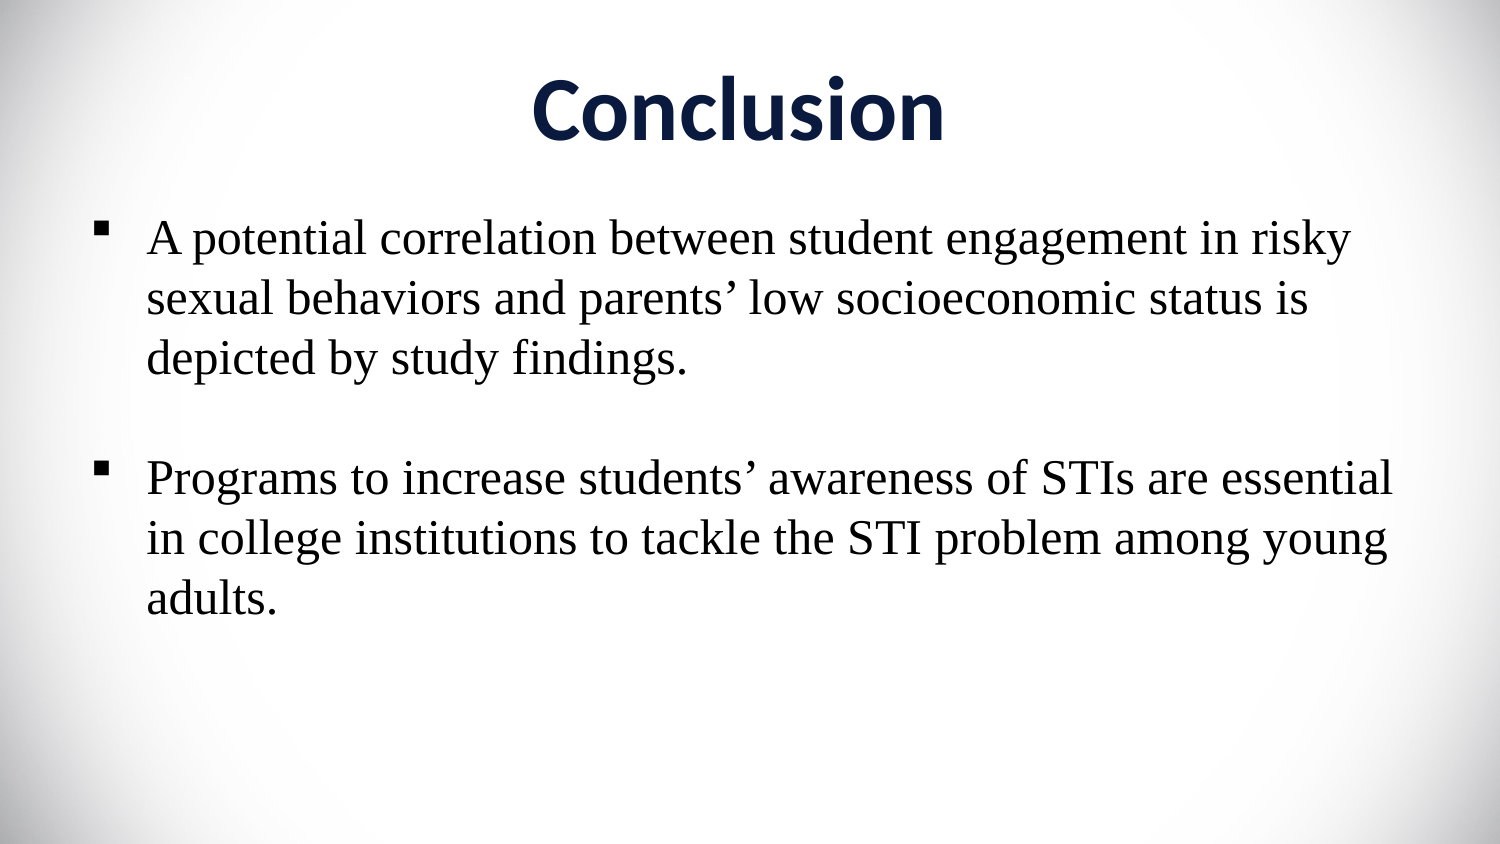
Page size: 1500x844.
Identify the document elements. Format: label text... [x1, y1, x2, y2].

list A potential correlation between student engagement in risky sexual behaviors and parents’ low socioeconomic status is depicted by study findings. Programs to increase students’ awareness of STIs are essential in college institutions to tackle the STI problem among young adults. [75, 196, 1425, 754]
picture [0, 0, 1500, 844]
title Conclusion [75, 33, 1425, 175]
